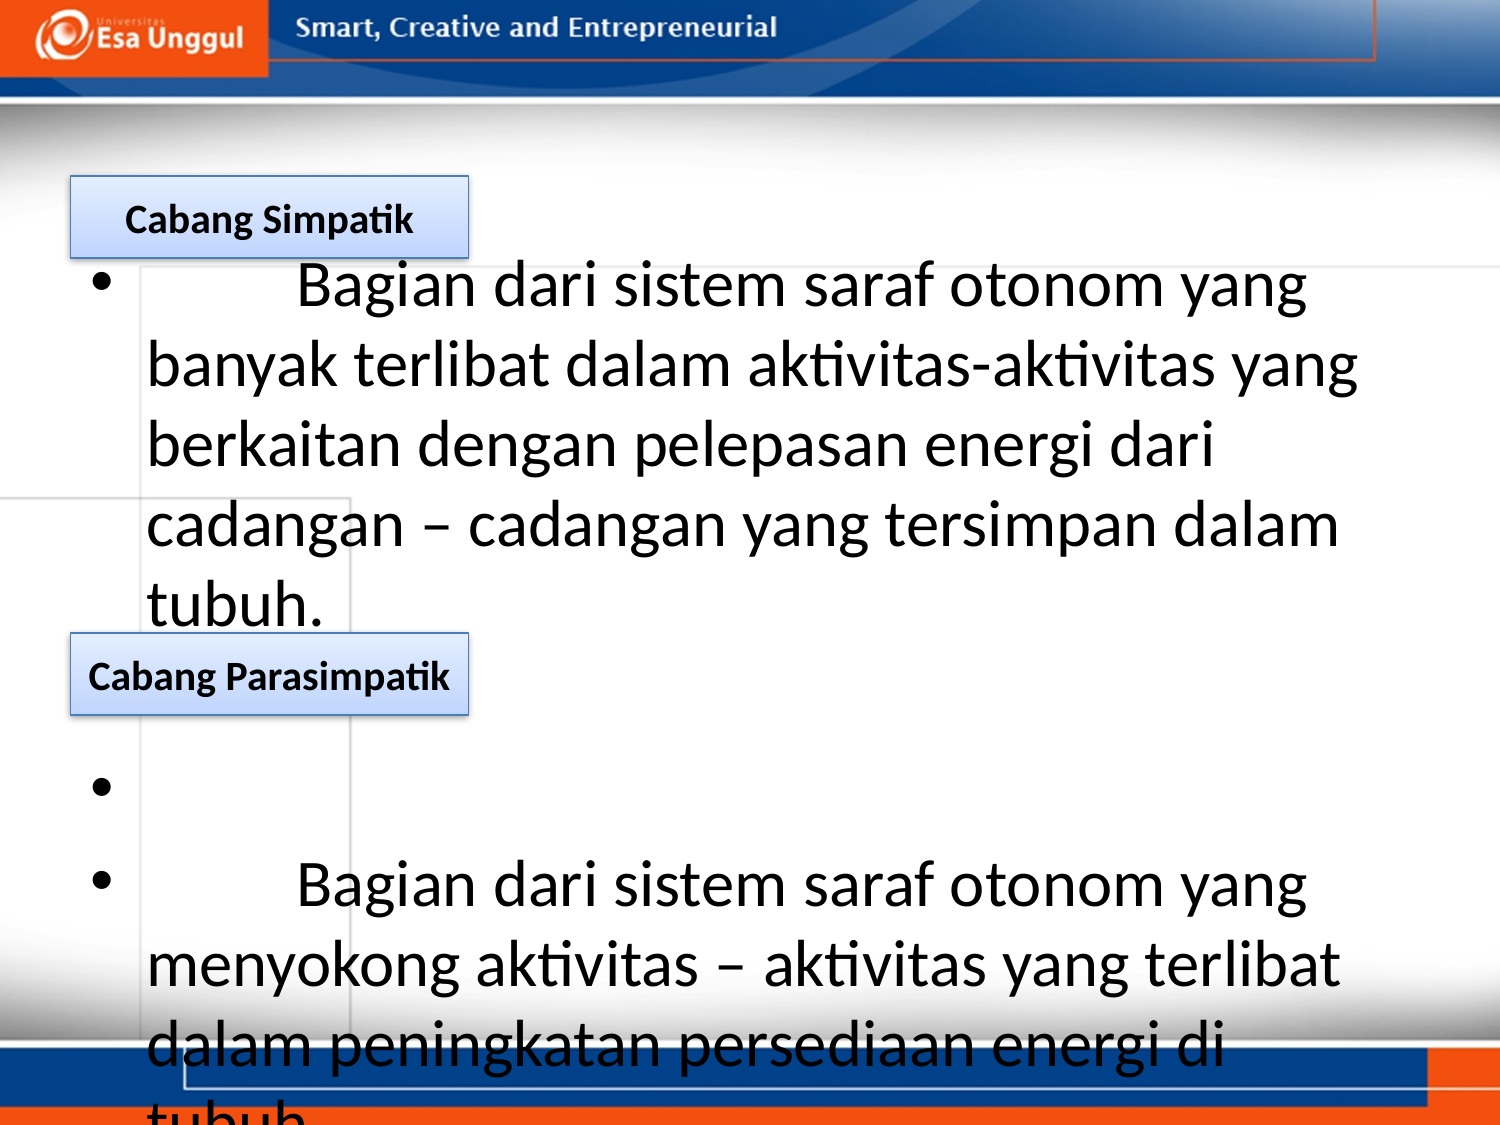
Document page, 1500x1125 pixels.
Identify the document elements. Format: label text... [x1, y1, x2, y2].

text_box Cabang Parasimpatik [70, 632, 469, 716]
picture [0, 0, 1500, 1125]
list Bagian dari sistem saraf otonom yang banyak terlibat dalam aktivitas-aktivitas yang berkaitan dengan pelepasan energi dari cadangan – cadangan yang tersimpan dalam tubuh. Bagian dari sistem saraf otonom yang menyokong aktivitas – aktivitas yang terlibat dalam peningkatan persediaan energi di tubuh. [74, 232, 1426, 1043]
text_box Cabang Simpatik [70, 175, 469, 259]
